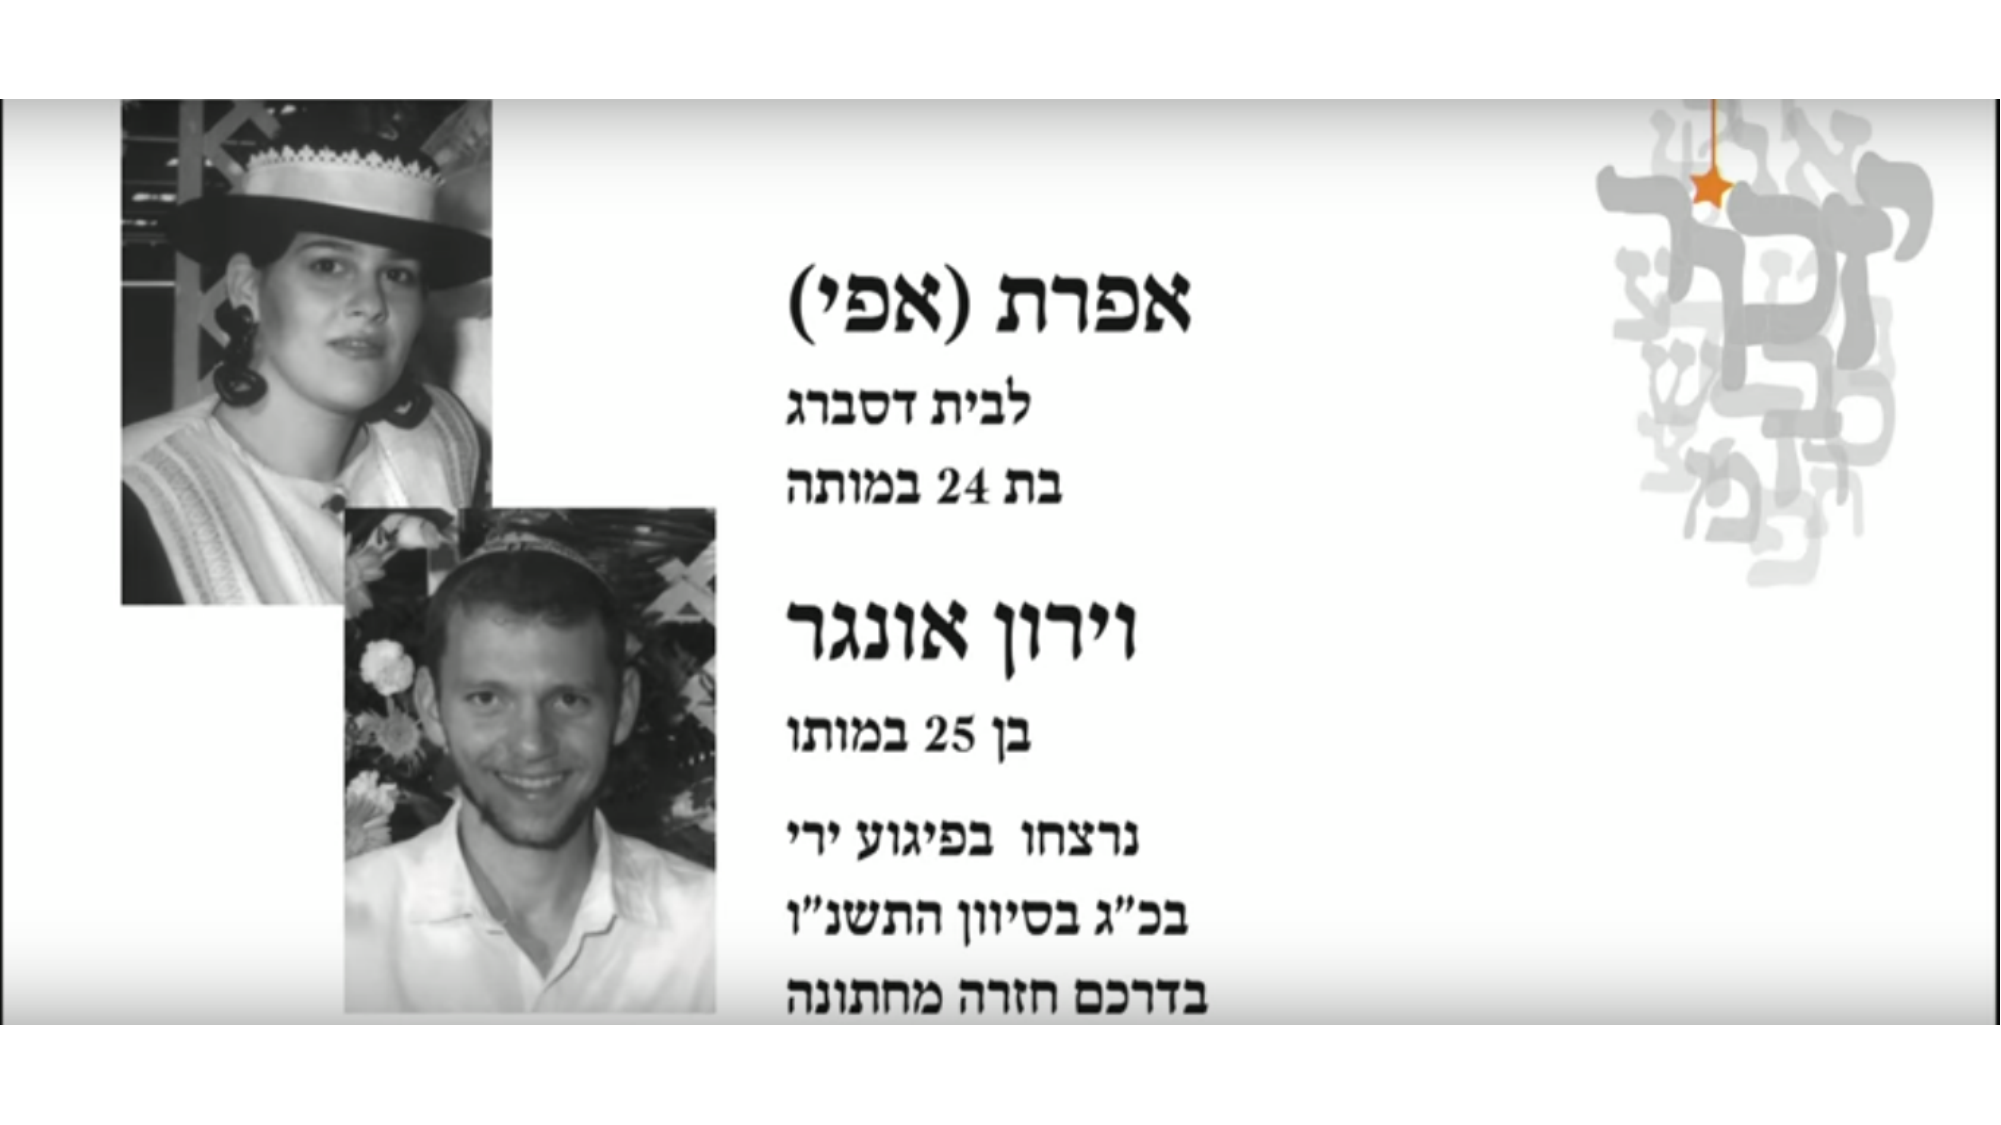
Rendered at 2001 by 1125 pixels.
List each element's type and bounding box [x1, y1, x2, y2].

picture [0, 99, 2000, 1025]
